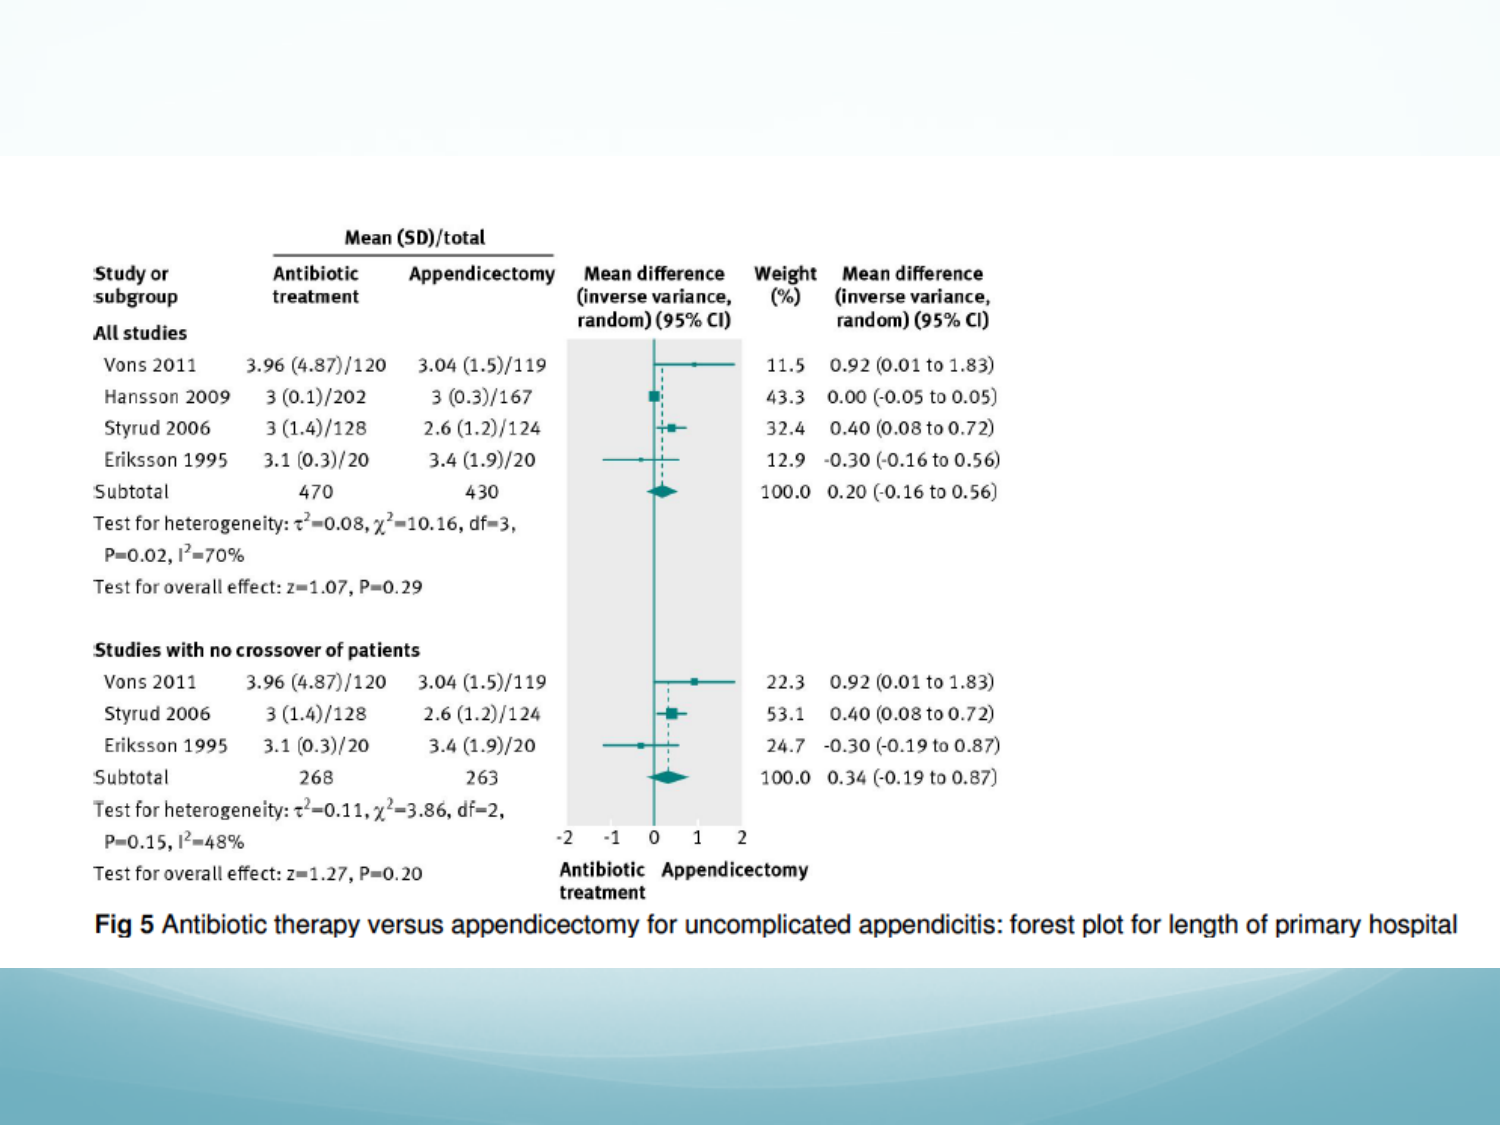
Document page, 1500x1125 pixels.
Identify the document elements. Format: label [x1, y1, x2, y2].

picture [0, 155, 1500, 968]
